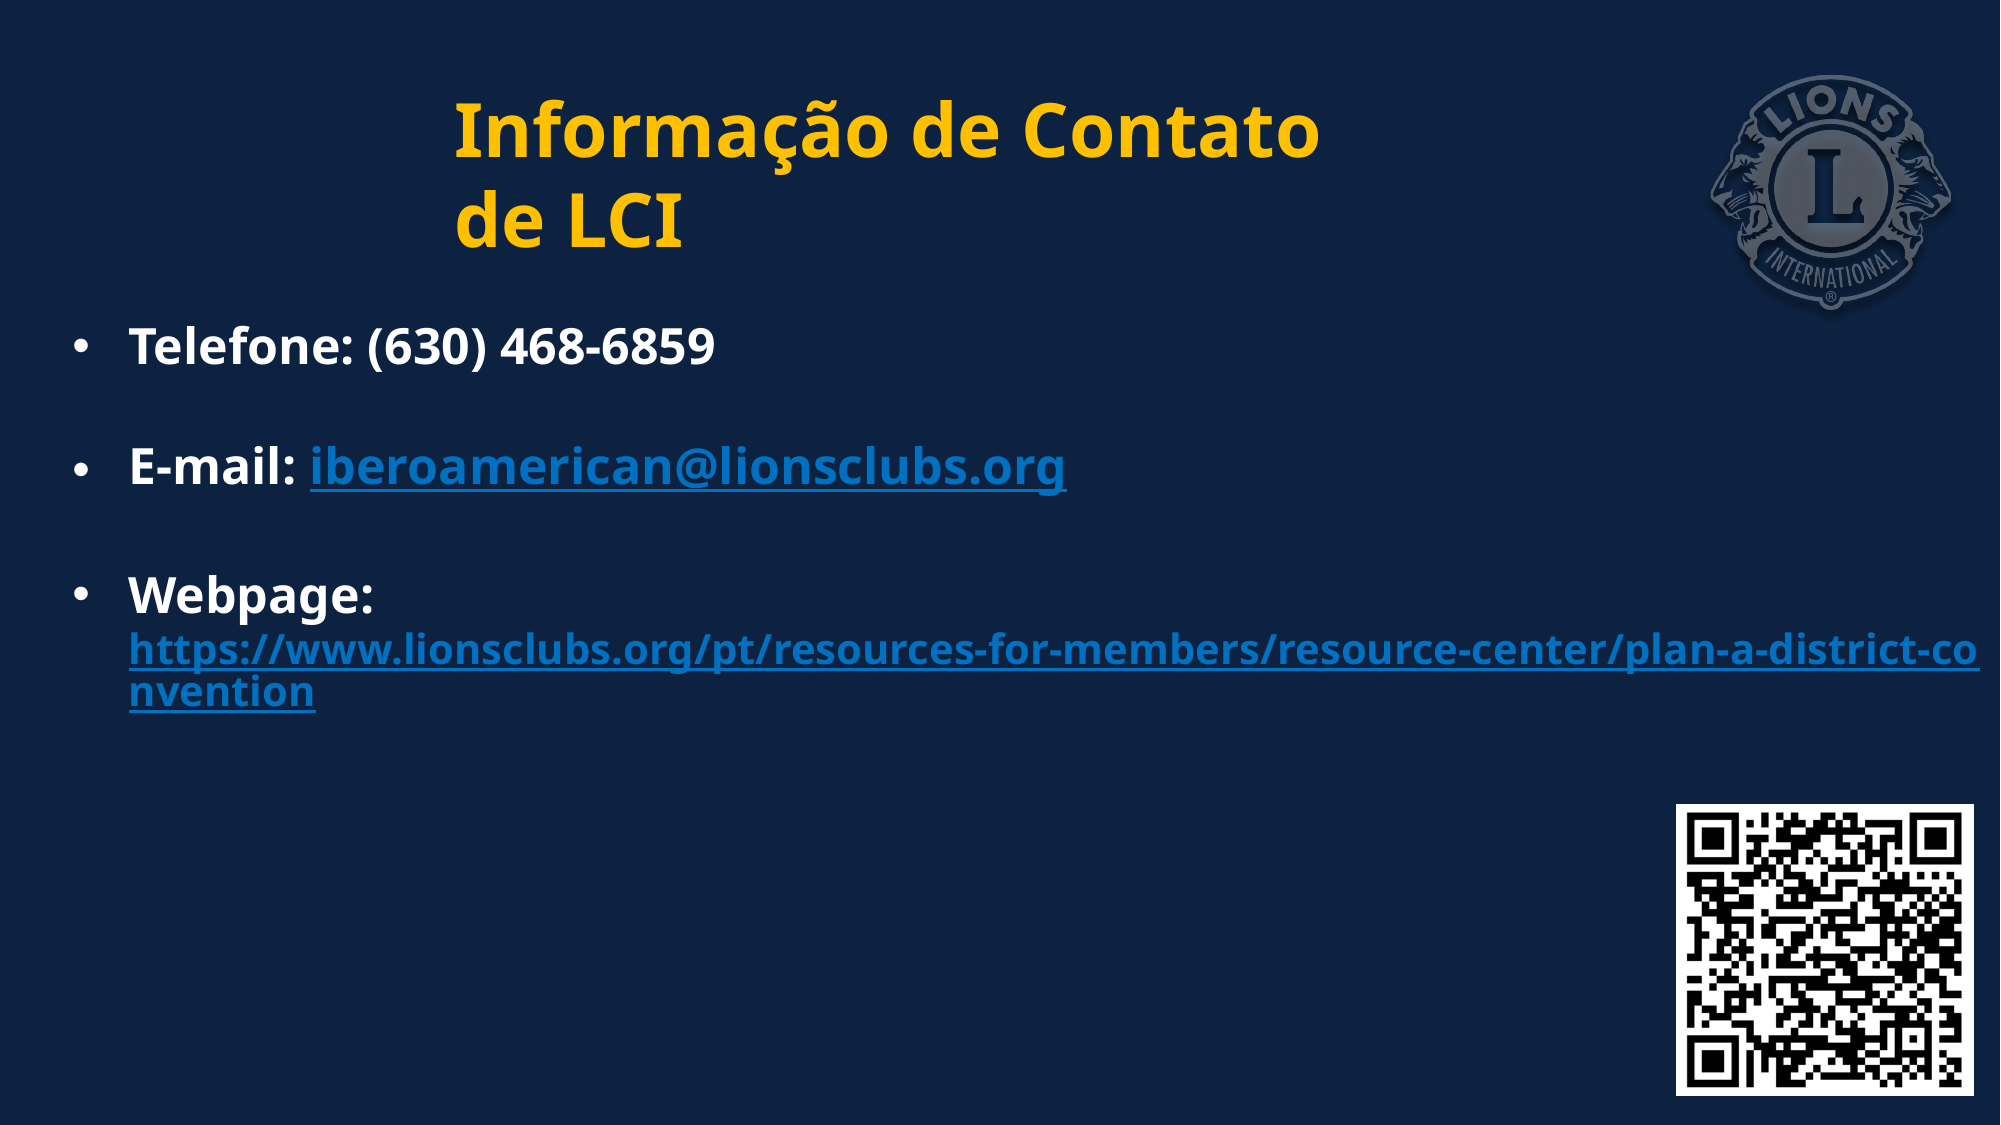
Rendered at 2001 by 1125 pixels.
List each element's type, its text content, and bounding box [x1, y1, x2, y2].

text_box Informação de Contato de LCI [439, 74, 1383, 270]
picture [1710, 74, 1952, 310]
text_box Telefone: (630) 468-6859 E-mail: iberoamerican@lionsclubs.org Webpage: https://www.lionsclubs.org/pt/resources-for-members/resource-center/plan-a-district-convention [66, 309, 2000, 796]
picture [1675, 804, 1974, 1097]
